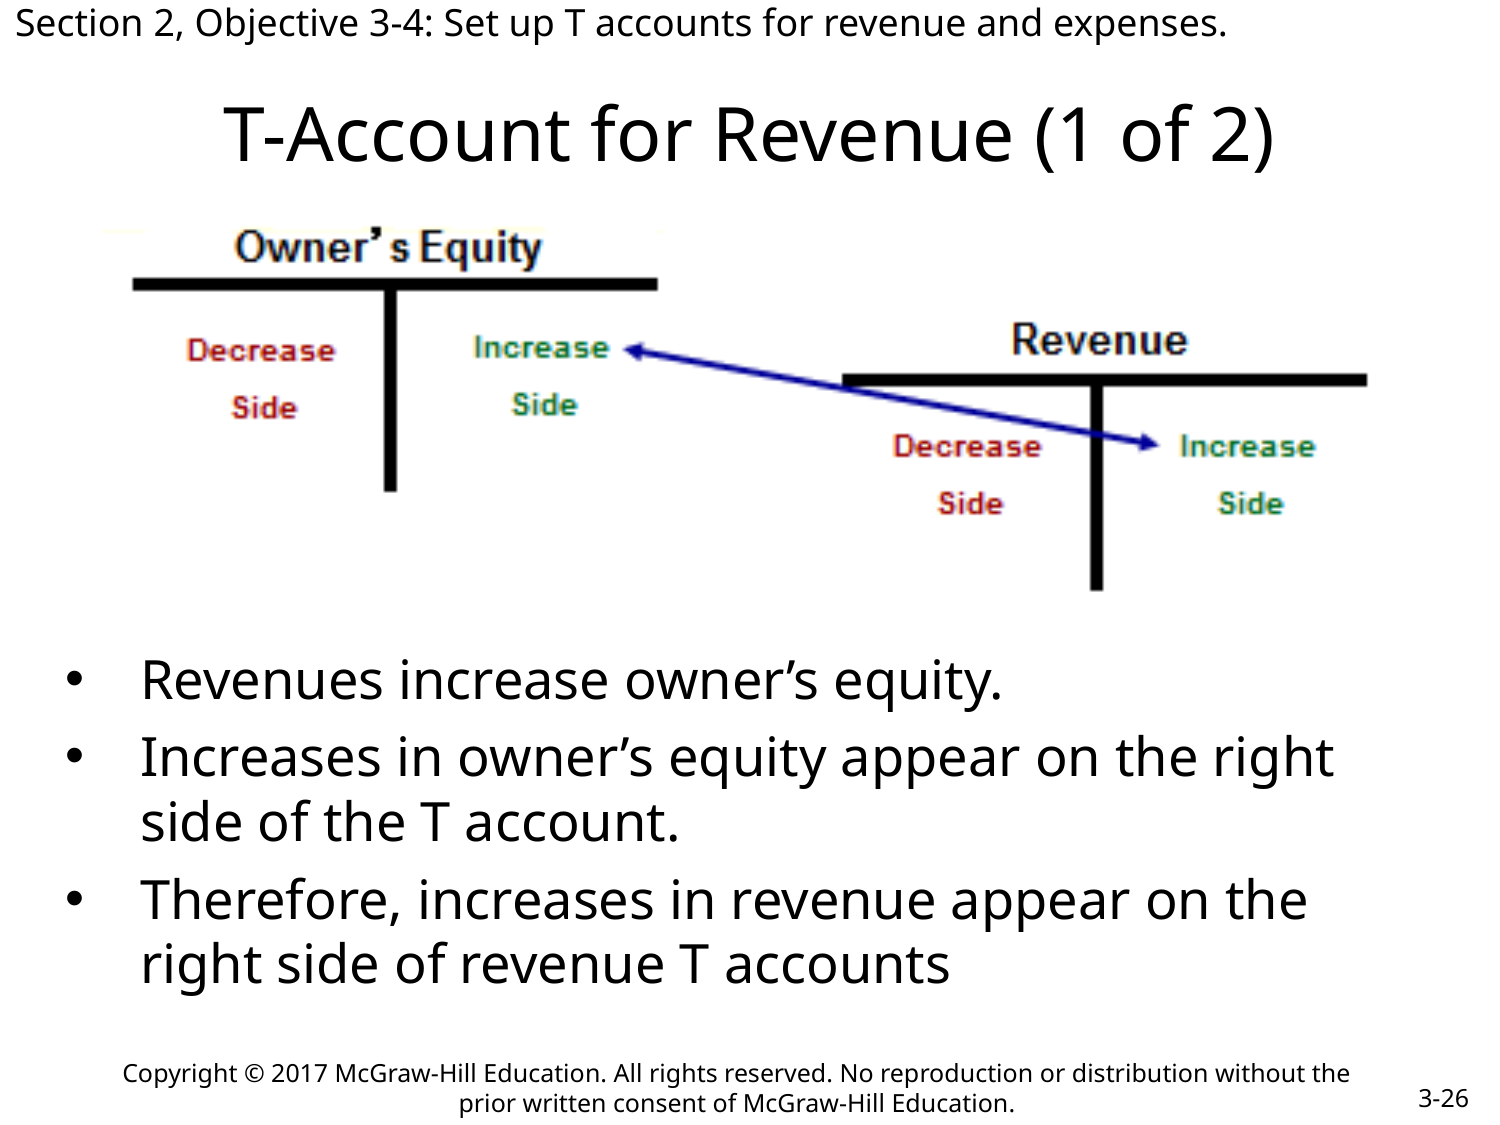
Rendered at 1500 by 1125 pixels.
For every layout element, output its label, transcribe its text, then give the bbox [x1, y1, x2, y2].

list Section 2, Objective 3-4: Set up T accounts for revenue and expenses. [0, 0, 1488, 63]
list Revenues increase owner’s equity. Increases in owner’s equity appear on the right side of the T account. Therefore, increases in revenue appear on the right side of revenue T accounts [50, 637, 1450, 1038]
picture [101, 212, 1401, 611]
title T-Account for Revenue (1 of 2) [75, 87, 1425, 175]
